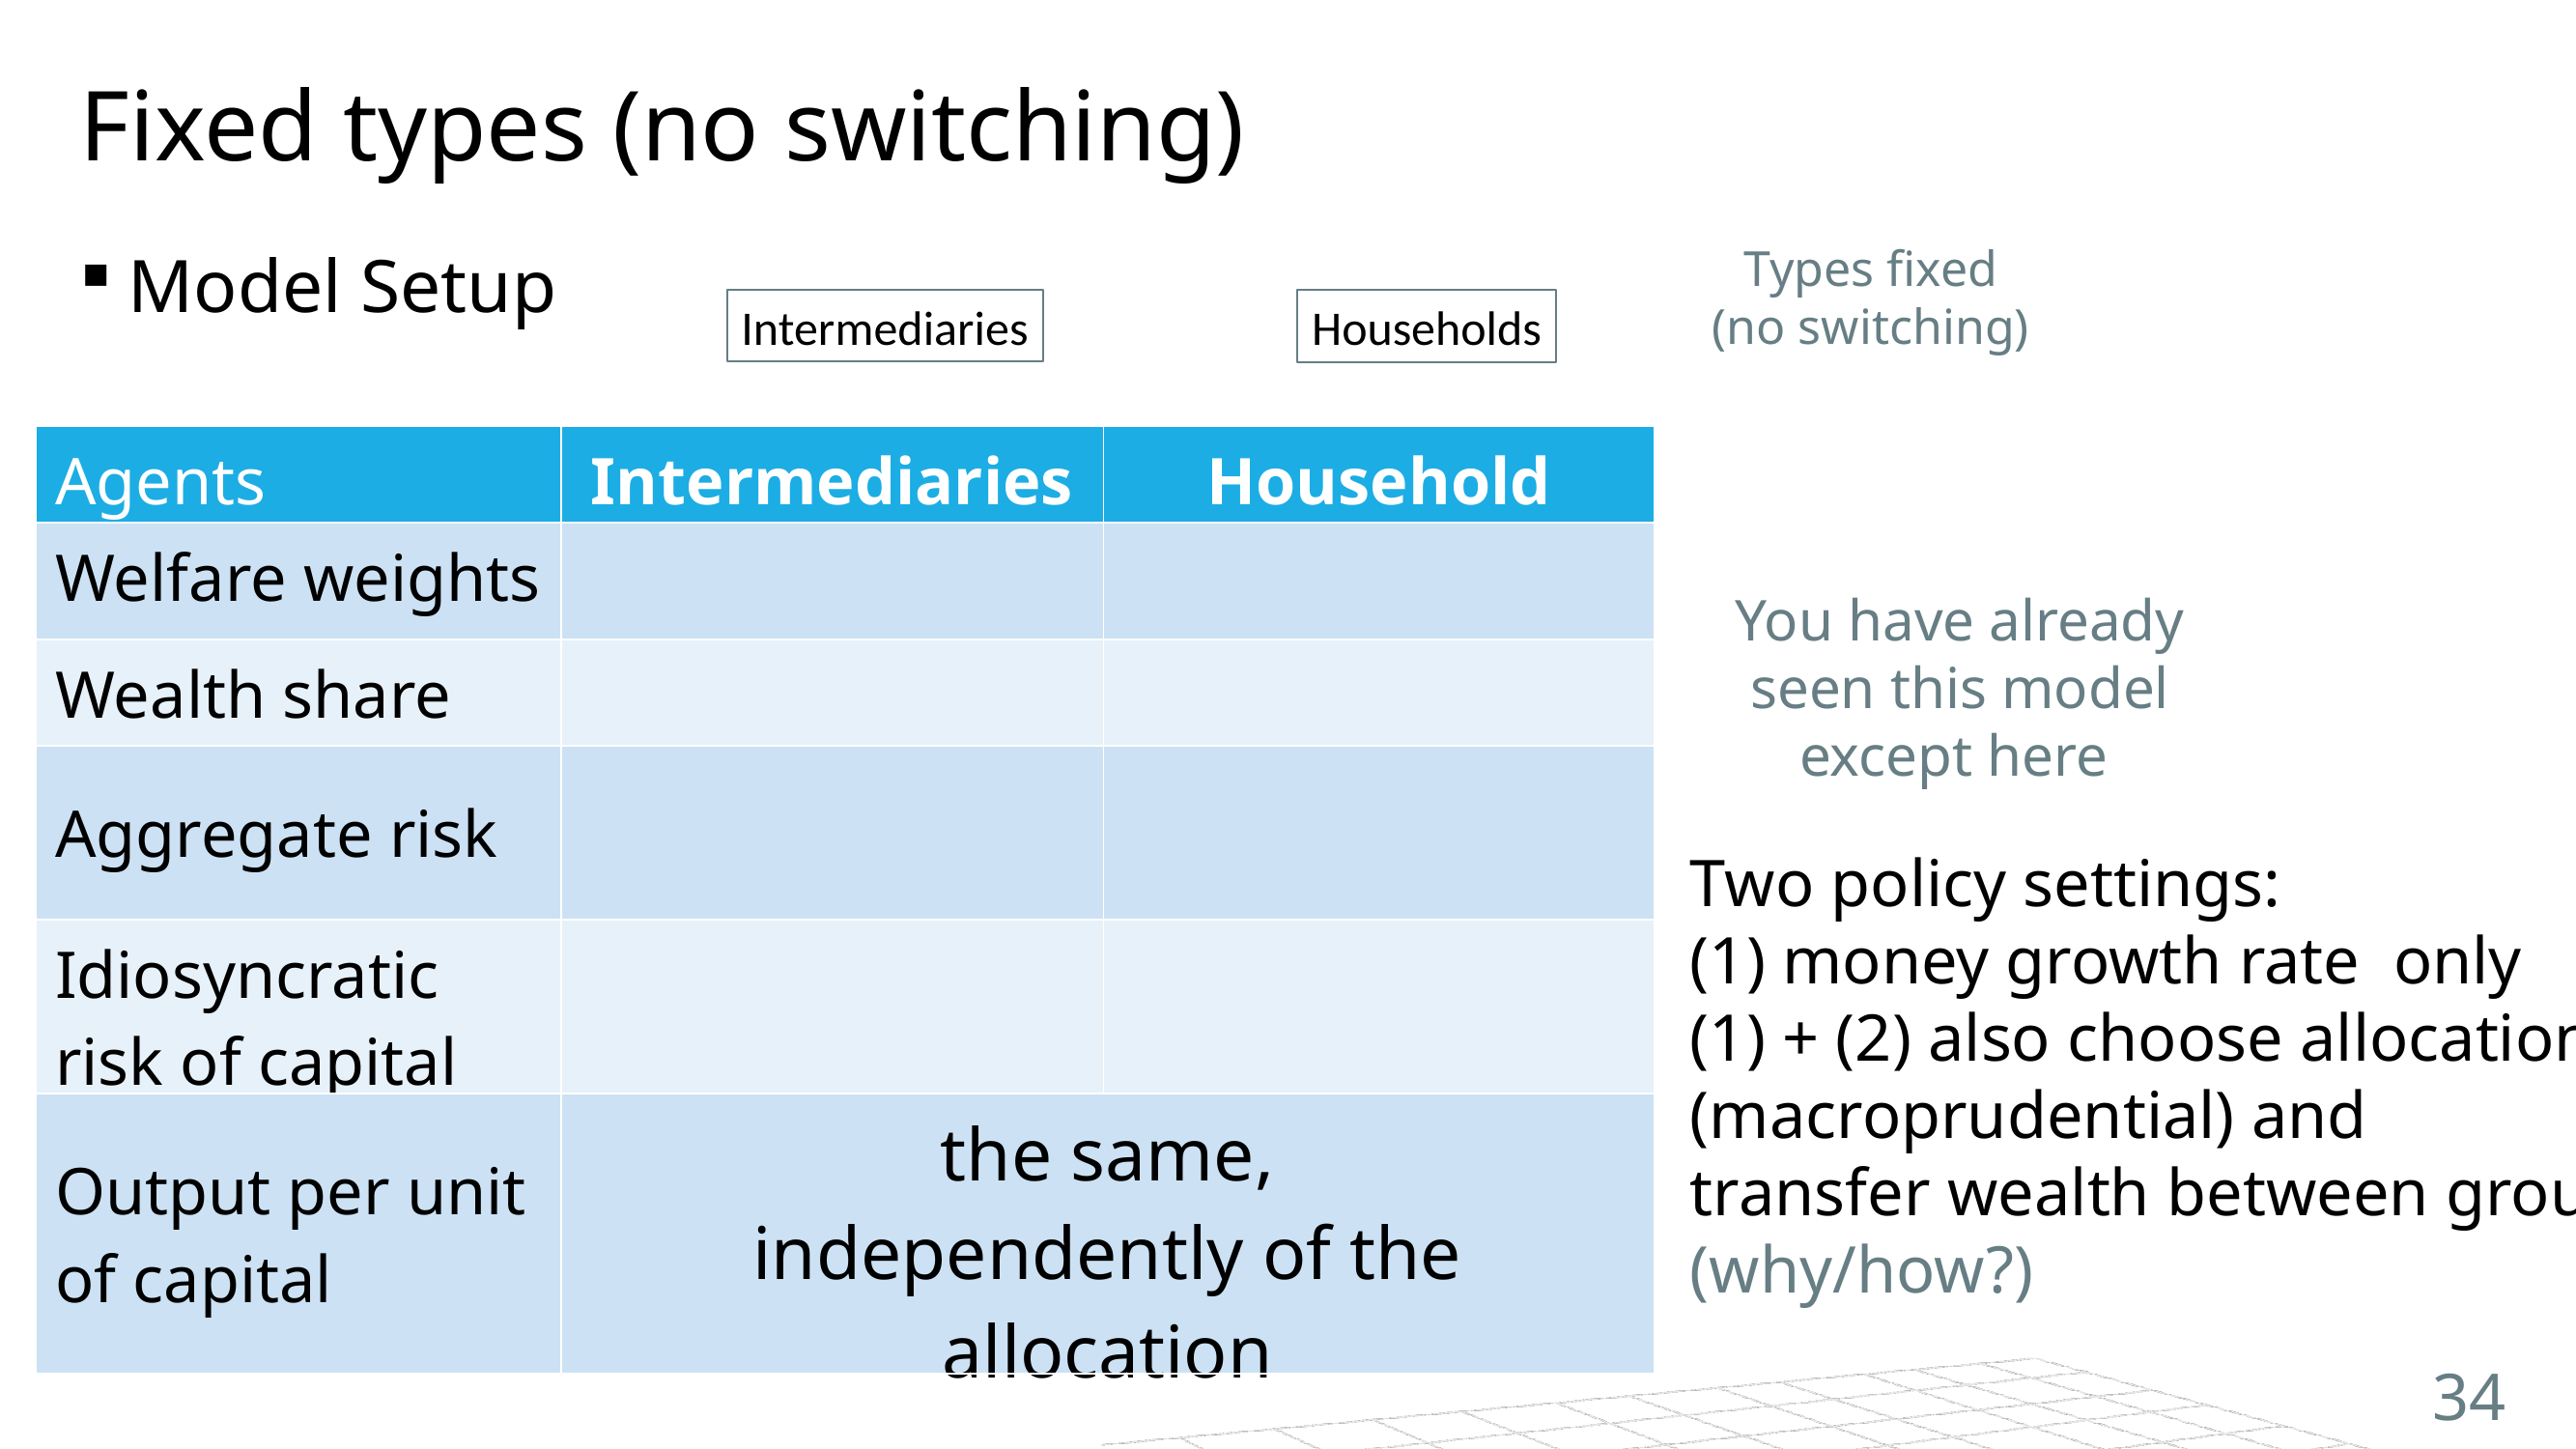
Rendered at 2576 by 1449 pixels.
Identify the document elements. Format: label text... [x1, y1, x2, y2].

text_box Households [1297, 290, 1557, 362]
slide_number 34 [2364, 1356, 2521, 1444]
text_box Types fixed (no switching) [1697, 231, 2044, 362]
list Model Setup [65, 242, 2521, 1355]
text_box Intermediaries [726, 289, 1043, 362]
title Fixed types (no switching) [65, 39, 2521, 220]
picture [1103, 1355, 2576, 1449]
